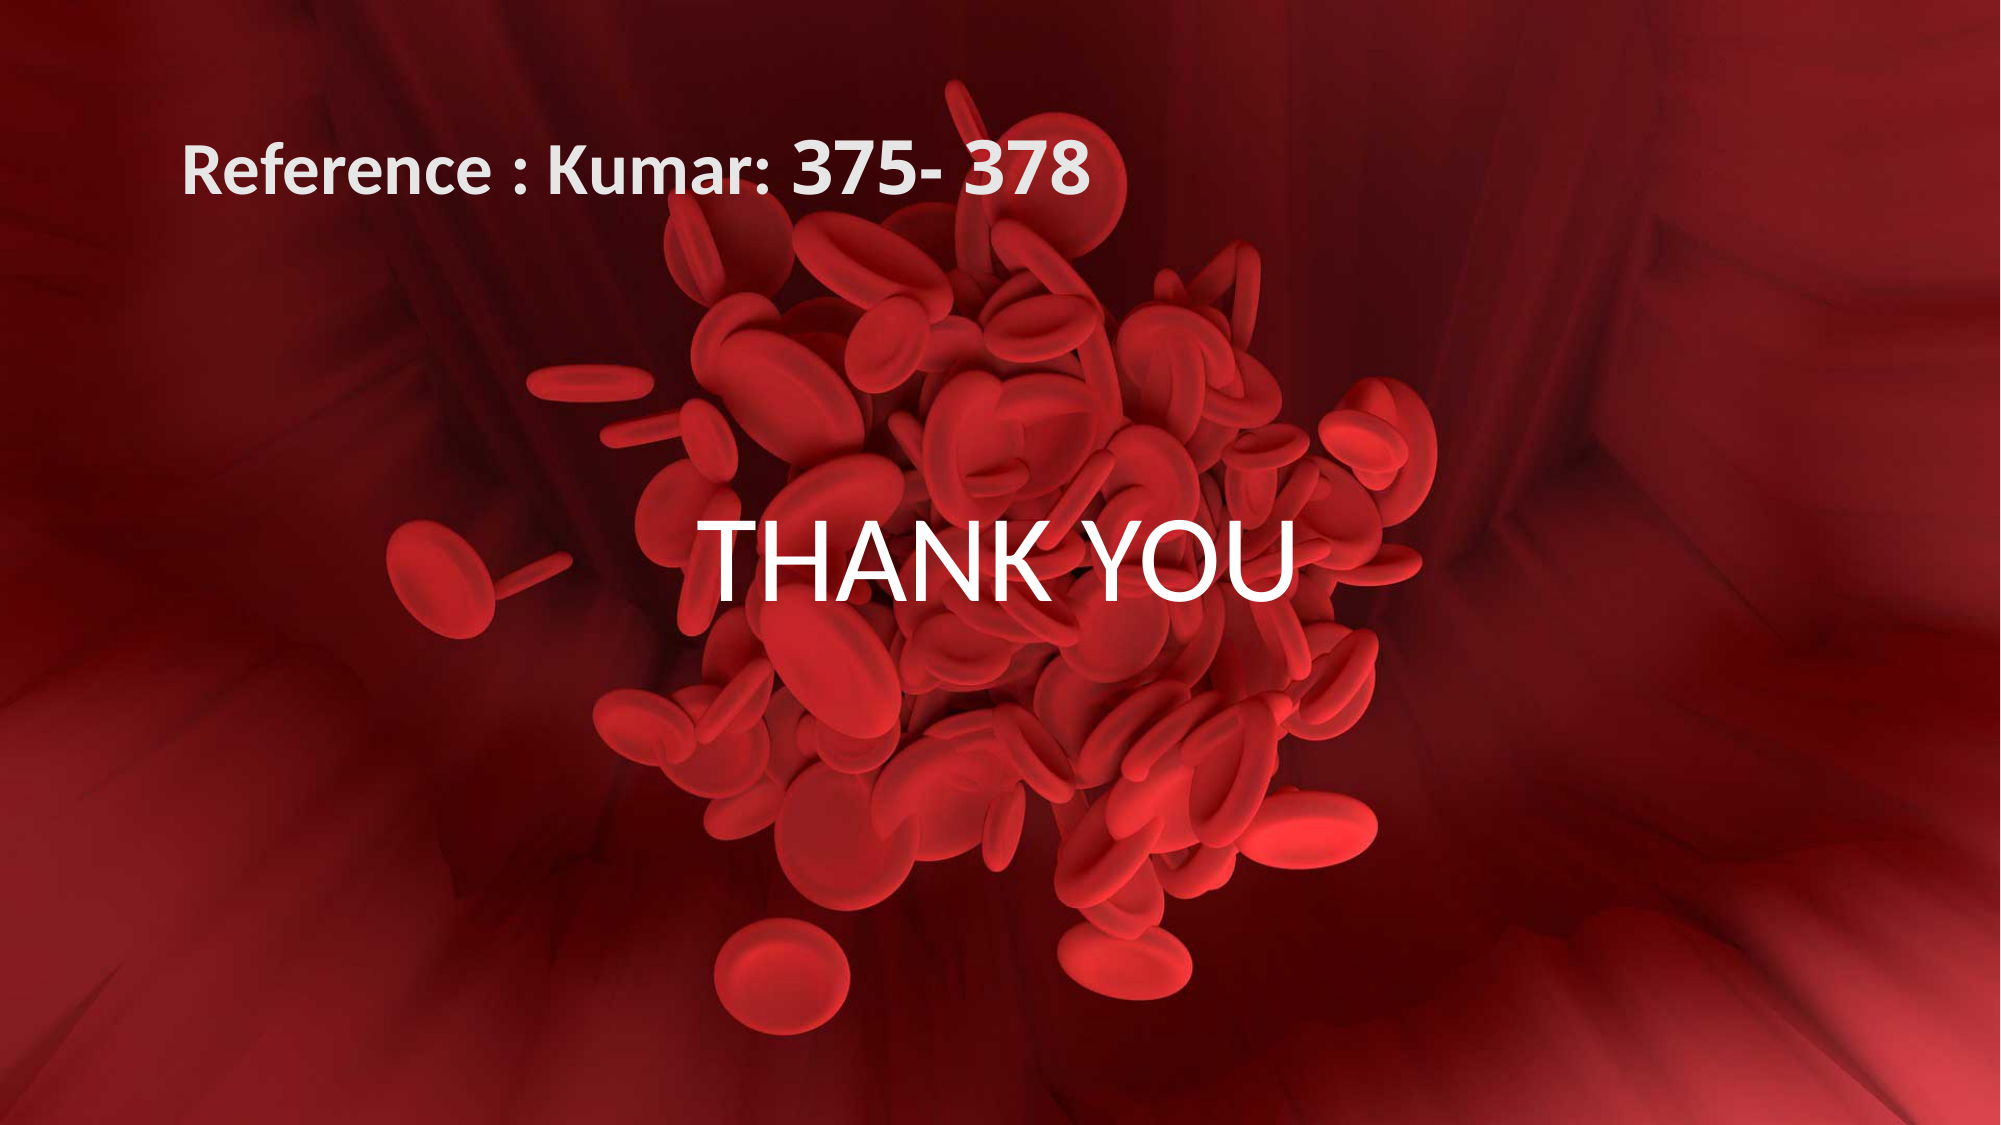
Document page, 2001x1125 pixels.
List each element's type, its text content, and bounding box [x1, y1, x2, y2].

text_box Reference : Kumar: 375- 378 [166, 112, 1245, 218]
text_box THANK YOU [0, 468, 2000, 634]
picture [0, 0, 2001, 1125]
